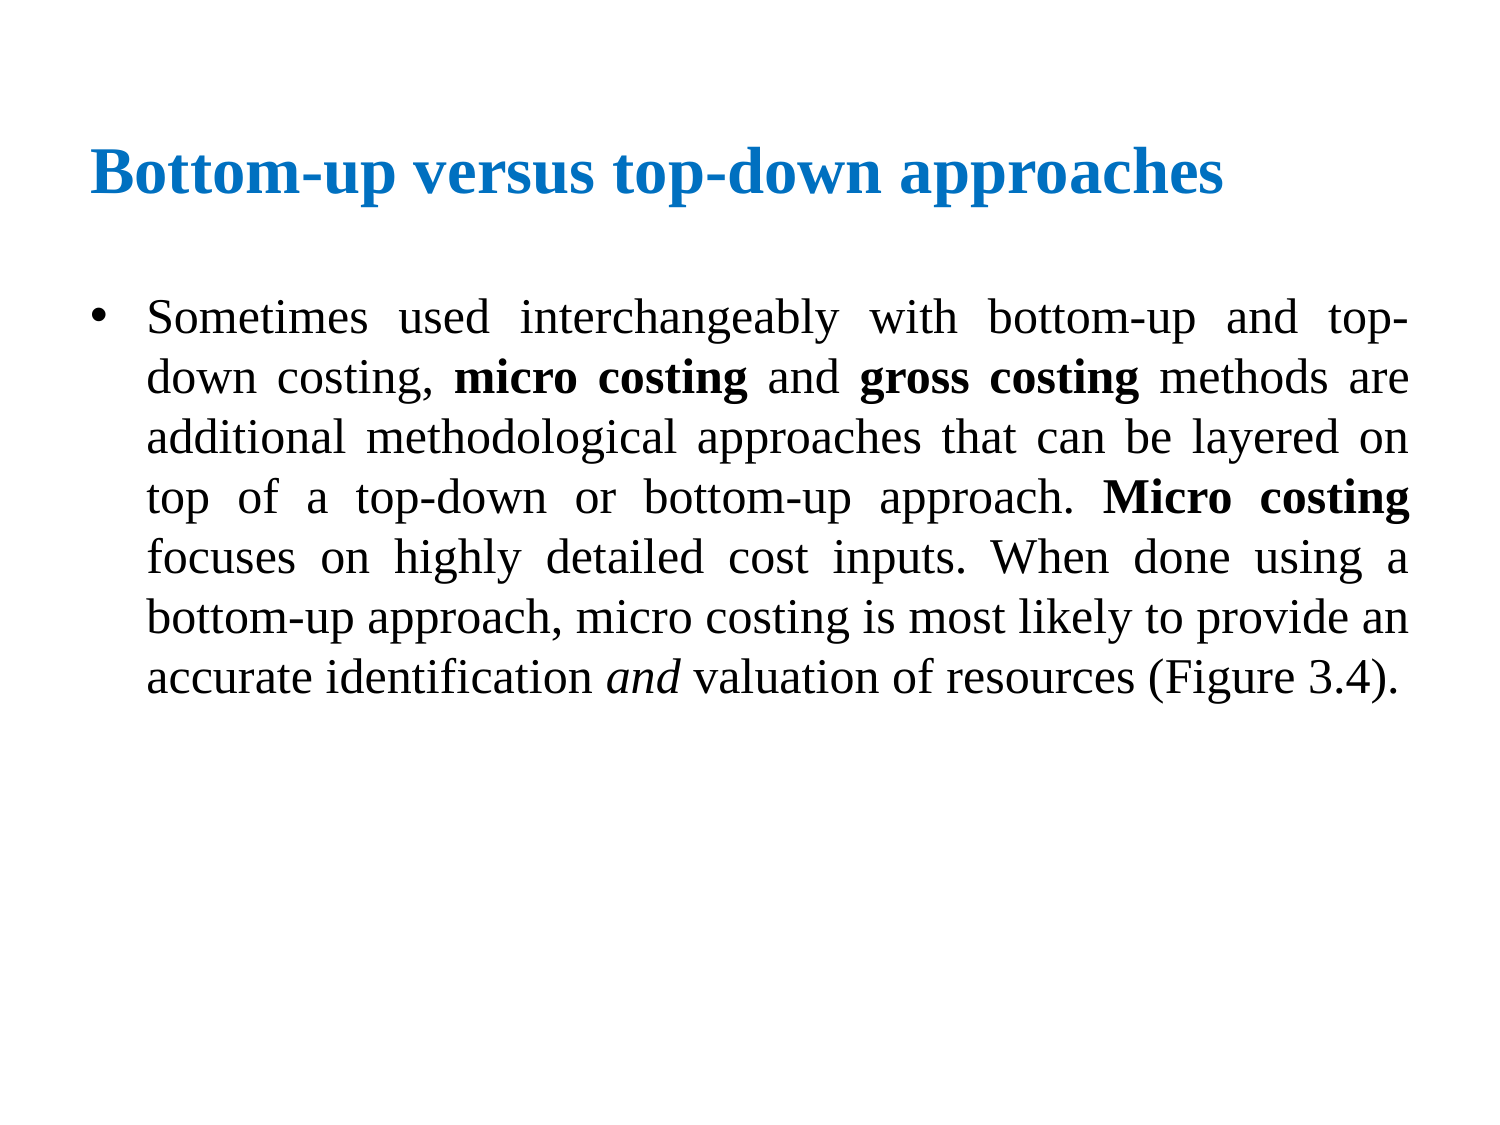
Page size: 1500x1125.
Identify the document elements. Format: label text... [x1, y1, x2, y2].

title Bottom-up versus top-down approaches [75, 101, 1425, 220]
list Sometimes used interchangeably with bottom-up and top-down costing, micro costing and gross costing methods are additional methodological approaches that can be layered on top of a top-down or bottom-up approach. Micro costing focuses on highly detailed cost inputs. When done using a bottom-up approach, micro costing is most likely to provide an accurate identification and valuation of resources (Figure 3.4). [75, 276, 1425, 1125]
